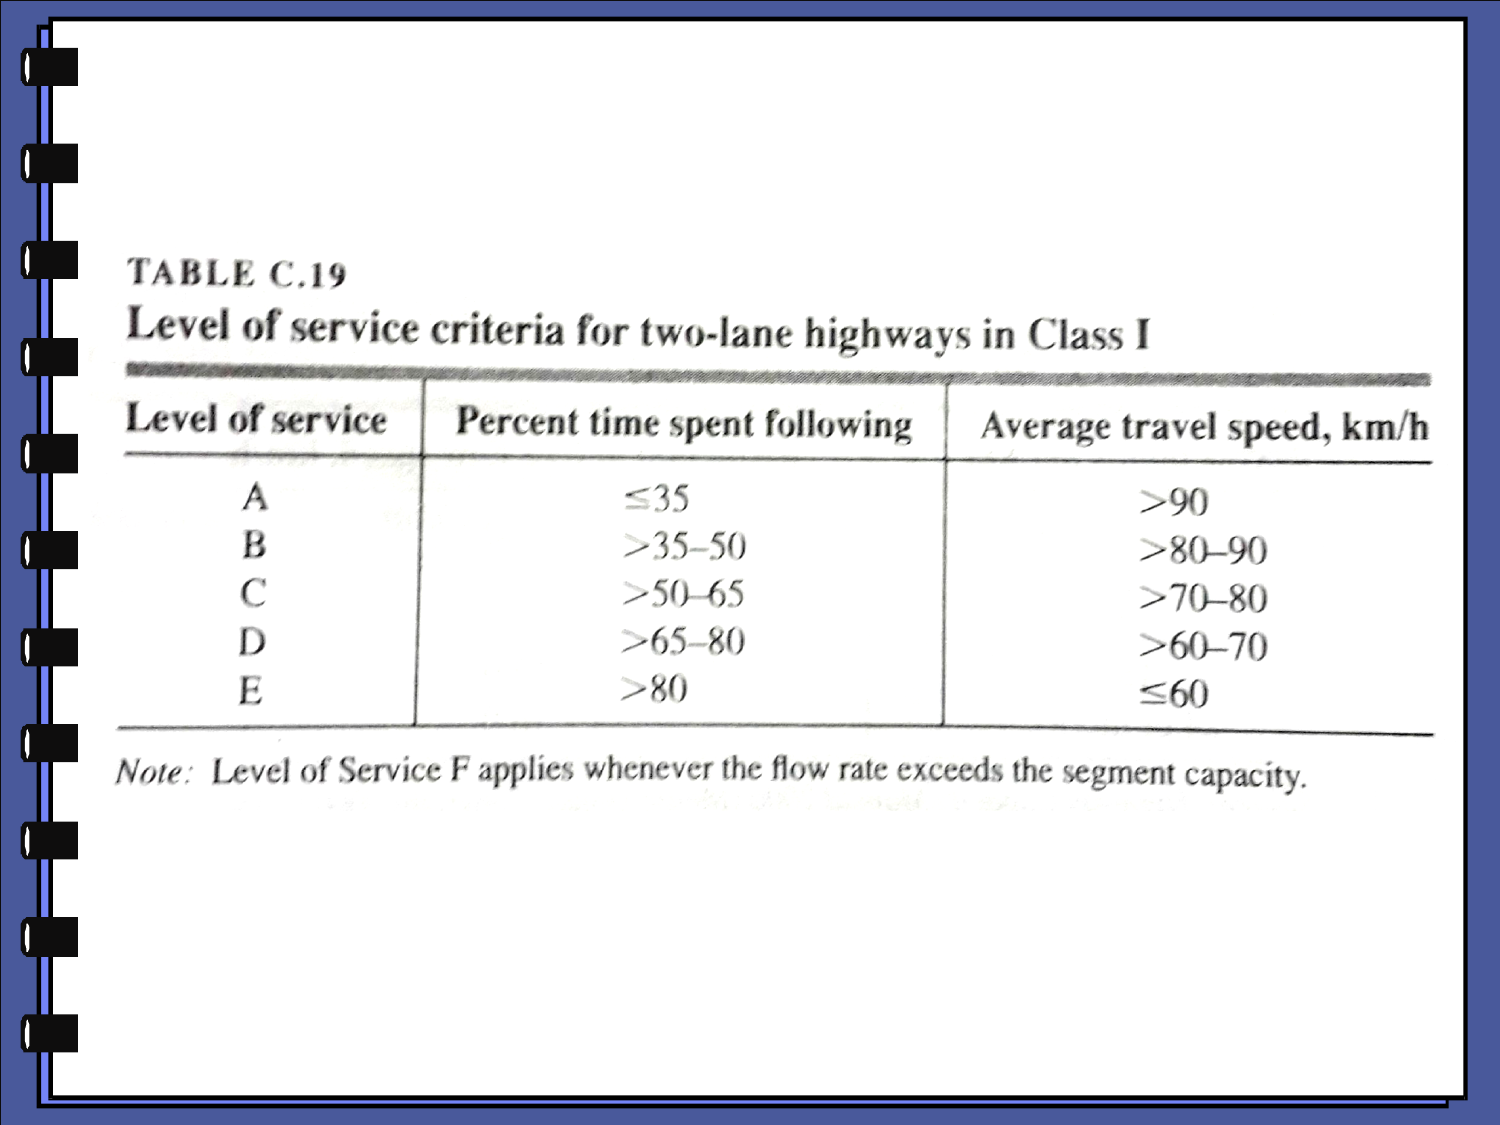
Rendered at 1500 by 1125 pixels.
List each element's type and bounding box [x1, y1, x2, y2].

picture [88, 207, 1459, 811]
